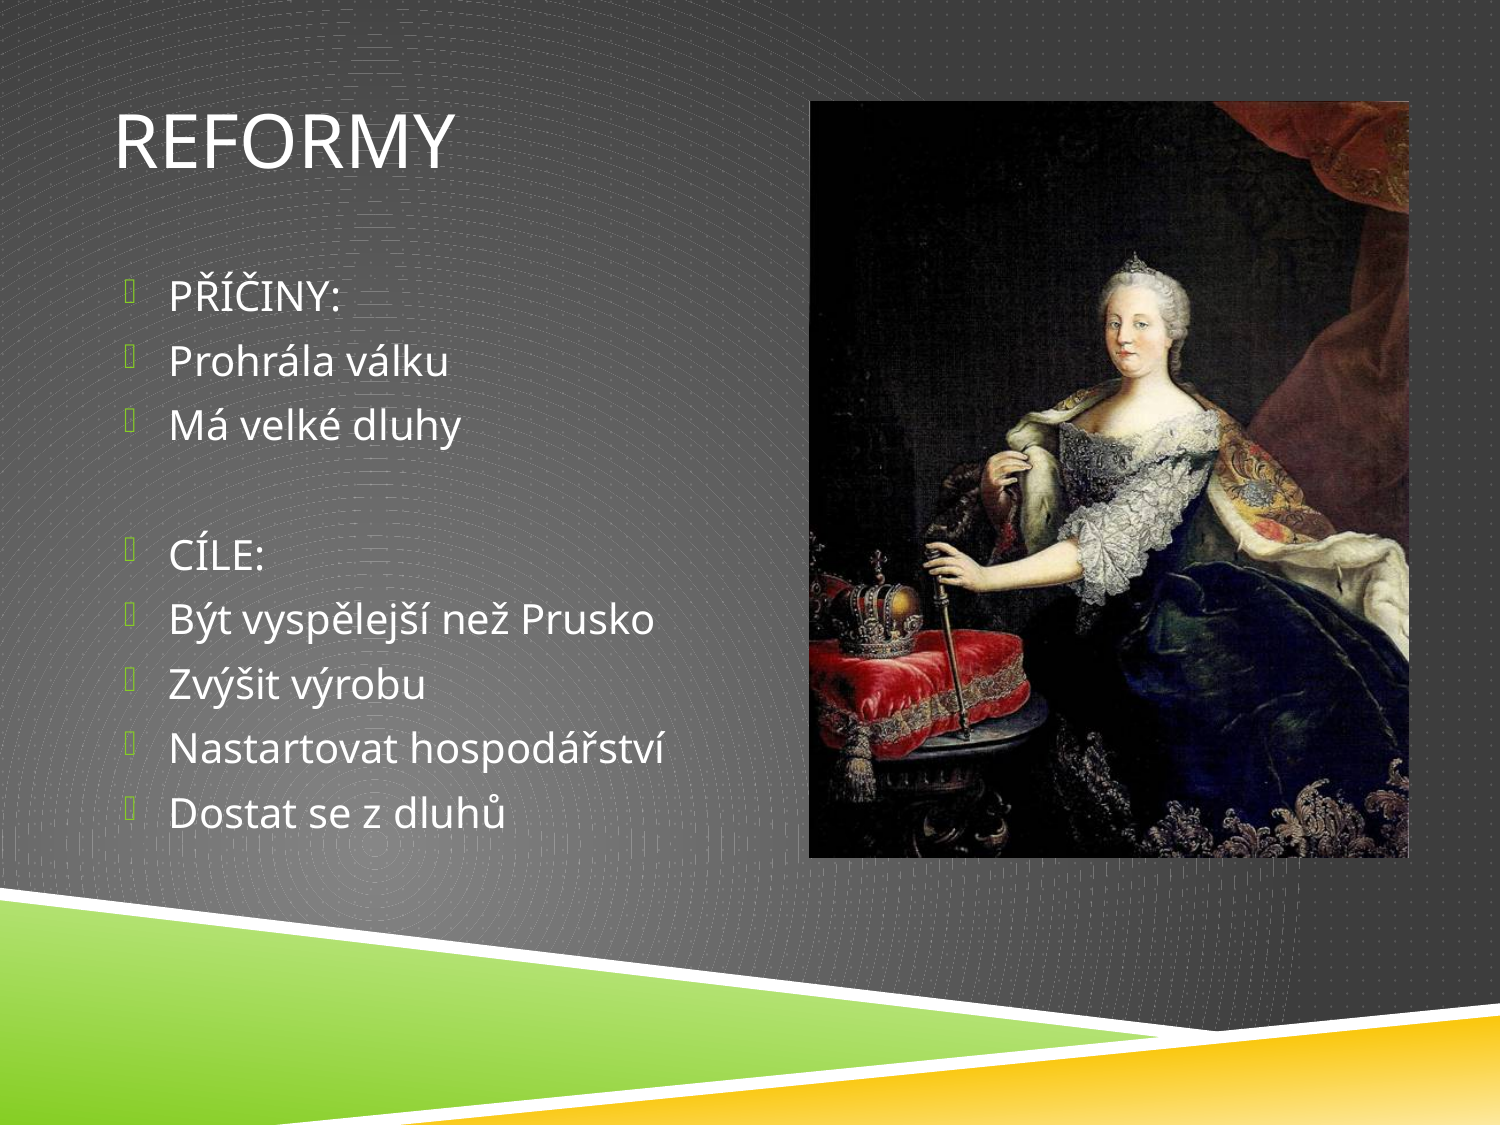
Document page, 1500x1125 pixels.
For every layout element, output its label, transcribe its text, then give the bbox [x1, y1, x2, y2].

title Reformy [112, 45, 1388, 233]
picture [808, 101, 1410, 858]
list PŘÍČINY: Prohrála válku Má velké dluhy CÍLE: Být vyspělejší než Prusko Zvýšit výrobu Nastartovat hospodářství Dostat se z dluhů [112, 262, 1388, 875]
